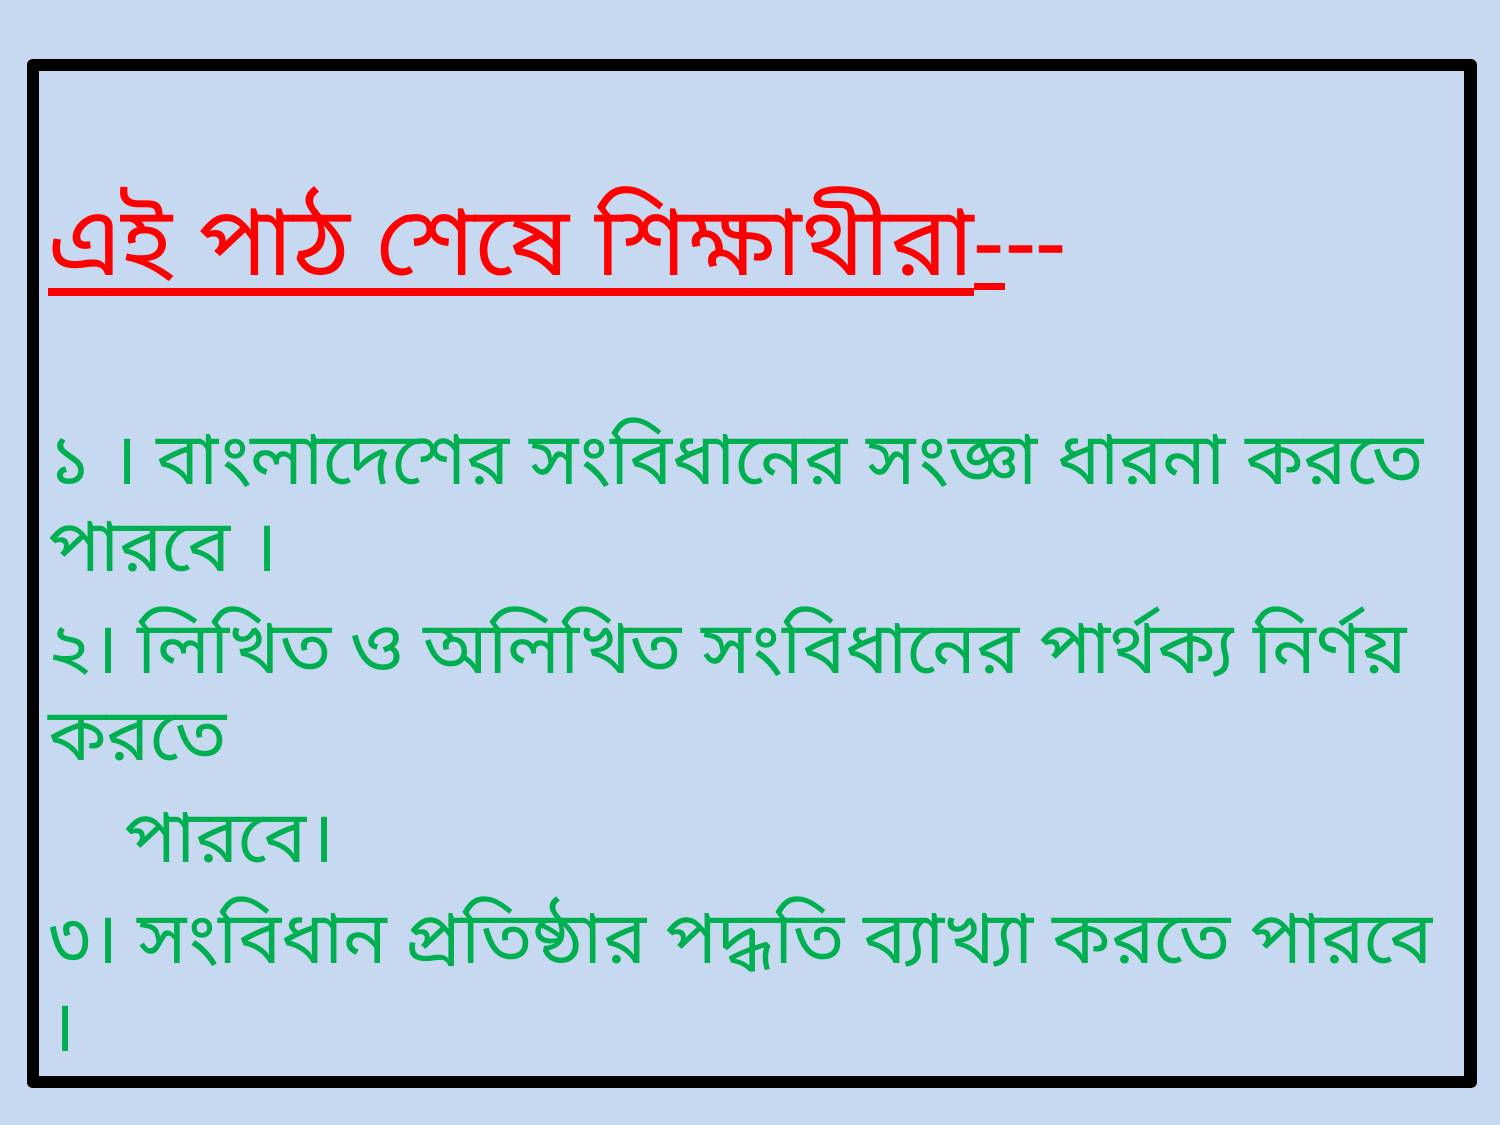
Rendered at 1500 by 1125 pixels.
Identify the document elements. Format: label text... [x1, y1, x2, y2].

list এই পাঠ শেষে শিক্ষাথীরা--- ১ । বাংলাদেশের সংবিধানের সংজ্ঞা ধারনা করতে পারবে । ২। লিখিত ও অলিখিত সংবিধানের পার্থক্য নির্ণয় করতে পারবে। ৩। সংবিধান প্রতিষ্ঠার পদ্ধতি ব্যাখ্যা করতে পারবে । [33, 64, 1471, 1083]
